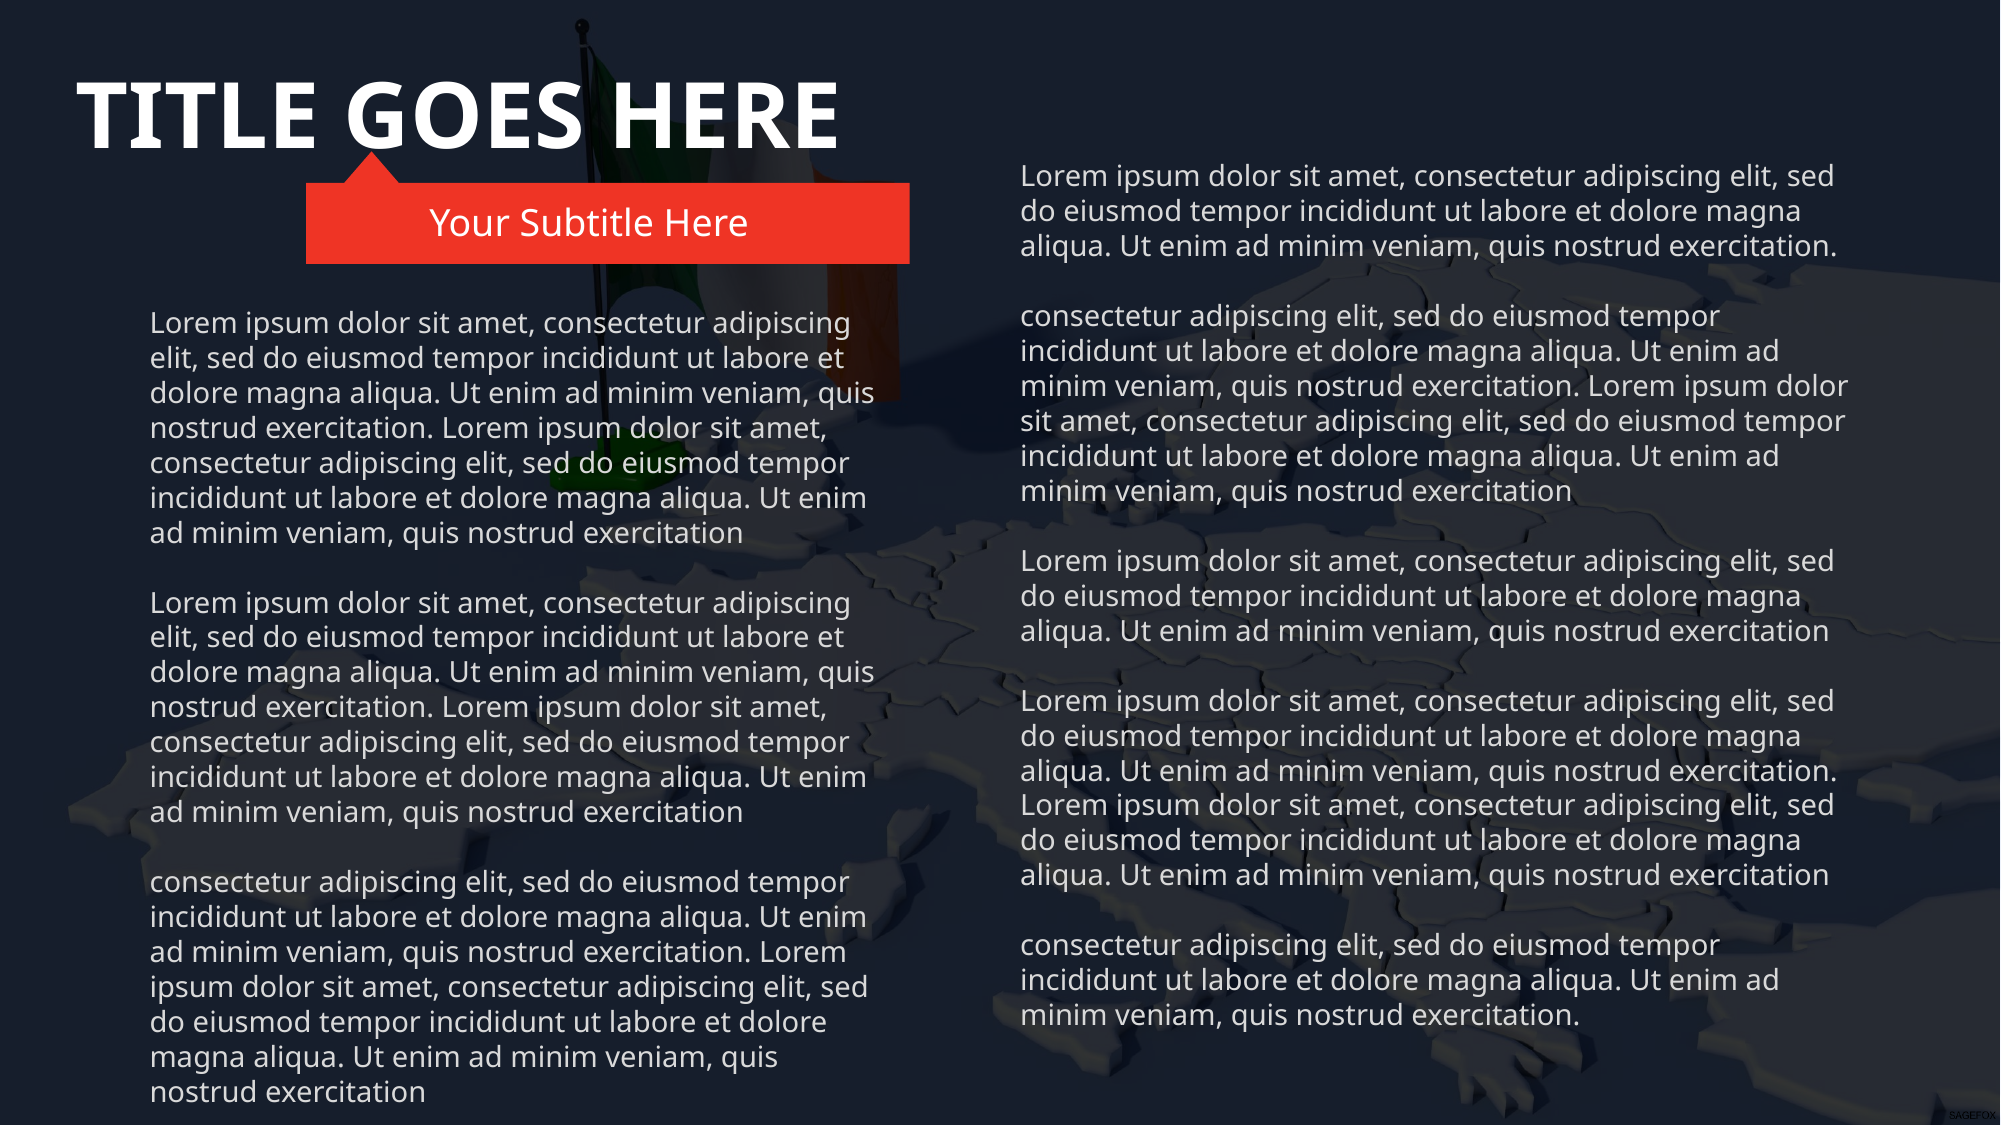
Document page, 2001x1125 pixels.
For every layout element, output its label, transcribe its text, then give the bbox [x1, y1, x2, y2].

text_box TITLE GOES HERE [60, 49, 965, 175]
text_box Lorem ipsum dolor sit amet, consectetur adipiscing elit, sed do eiusmod tempor incididunt ut labore et dolore magna aliqua. Ut enim ad minim veniam, quis nostrud exercitation. Lorem ipsum dolor sit amet, consectetur adipiscing elit, sed do eiusmod tempor incididunt ut labore et dolore magna aliqua. Ut enim ad minim veniam, quis nostrud exercitation Lorem ipsum dolor sit amet, consectetur adipiscing elit, sed do eiusmod tempor incididunt ut labore et dolore magna aliqua. Ut enim ad minim veniam, quis nostrud exercitation. Lorem ipsum dolor sit amet, consectetur adipiscing elit, sed do eiusmod tempor incididunt ut labore et dolore magna aliqua. Ut enim ad minim veniam, quis nostrud exercitation consectetur adipiscing elit, sed do eiusmod tempor incididunt ut labore et dolore magna aliqua. Ut enim ad minim veniam, quis nostrud exercitation. Lorem ipsum dolor sit amet, consectetur adipiscing elit, sed do eiusmod tempor incididunt ut labore et dolore magna aliqua. Ut enim ad minim veniam, quis nostrud exercitation [134, 296, 897, 1125]
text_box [306, 151, 910, 264]
text_box Lorem ipsum dolor sit amet, consectetur adipiscing elit, sed do eiusmod tempor incididunt ut labore et dolore magna aliqua. Ut enim ad minim veniam, quis nostrud exercitation. consectetur adipiscing elit, sed do eiusmod tempor incididunt ut labore et dolore magna aliqua. Ut enim ad minim veniam, quis nostrud exercitation. Lorem ipsum dolor sit amet, consectetur adipiscing elit, sed do eiusmod tempor incididunt ut labore et dolore magna aliqua. Ut enim ad minim veniam, quis nostrud exercitation Lorem ipsum dolor sit amet, consectetur adipiscing elit, sed do eiusmod tempor incididunt ut labore et dolore magna aliqua. Ut enim ad minim veniam, quis nostrud exercitation Lorem ipsum dolor sit amet, consectetur adipiscing elit, sed do eiusmod tempor incididunt ut labore et dolore magna aliqua. Ut enim ad minim veniam, quis nostrud exercitation. Lorem ipsum dolor sit amet, consectetur adipiscing elit, sed do eiusmod tempor incididunt ut labore et dolore magna aliqua. Ut enim ad minim veniam, quis nostrud exercitation consectetur adipiscing elit, sed do eiusmod tempor incididunt ut labore et dolore magna aliqua. Ut enim ad minim veniam, quis nostrud exercitation. [1005, 150, 1876, 1039]
picture [0, 0, 2001, 1125]
